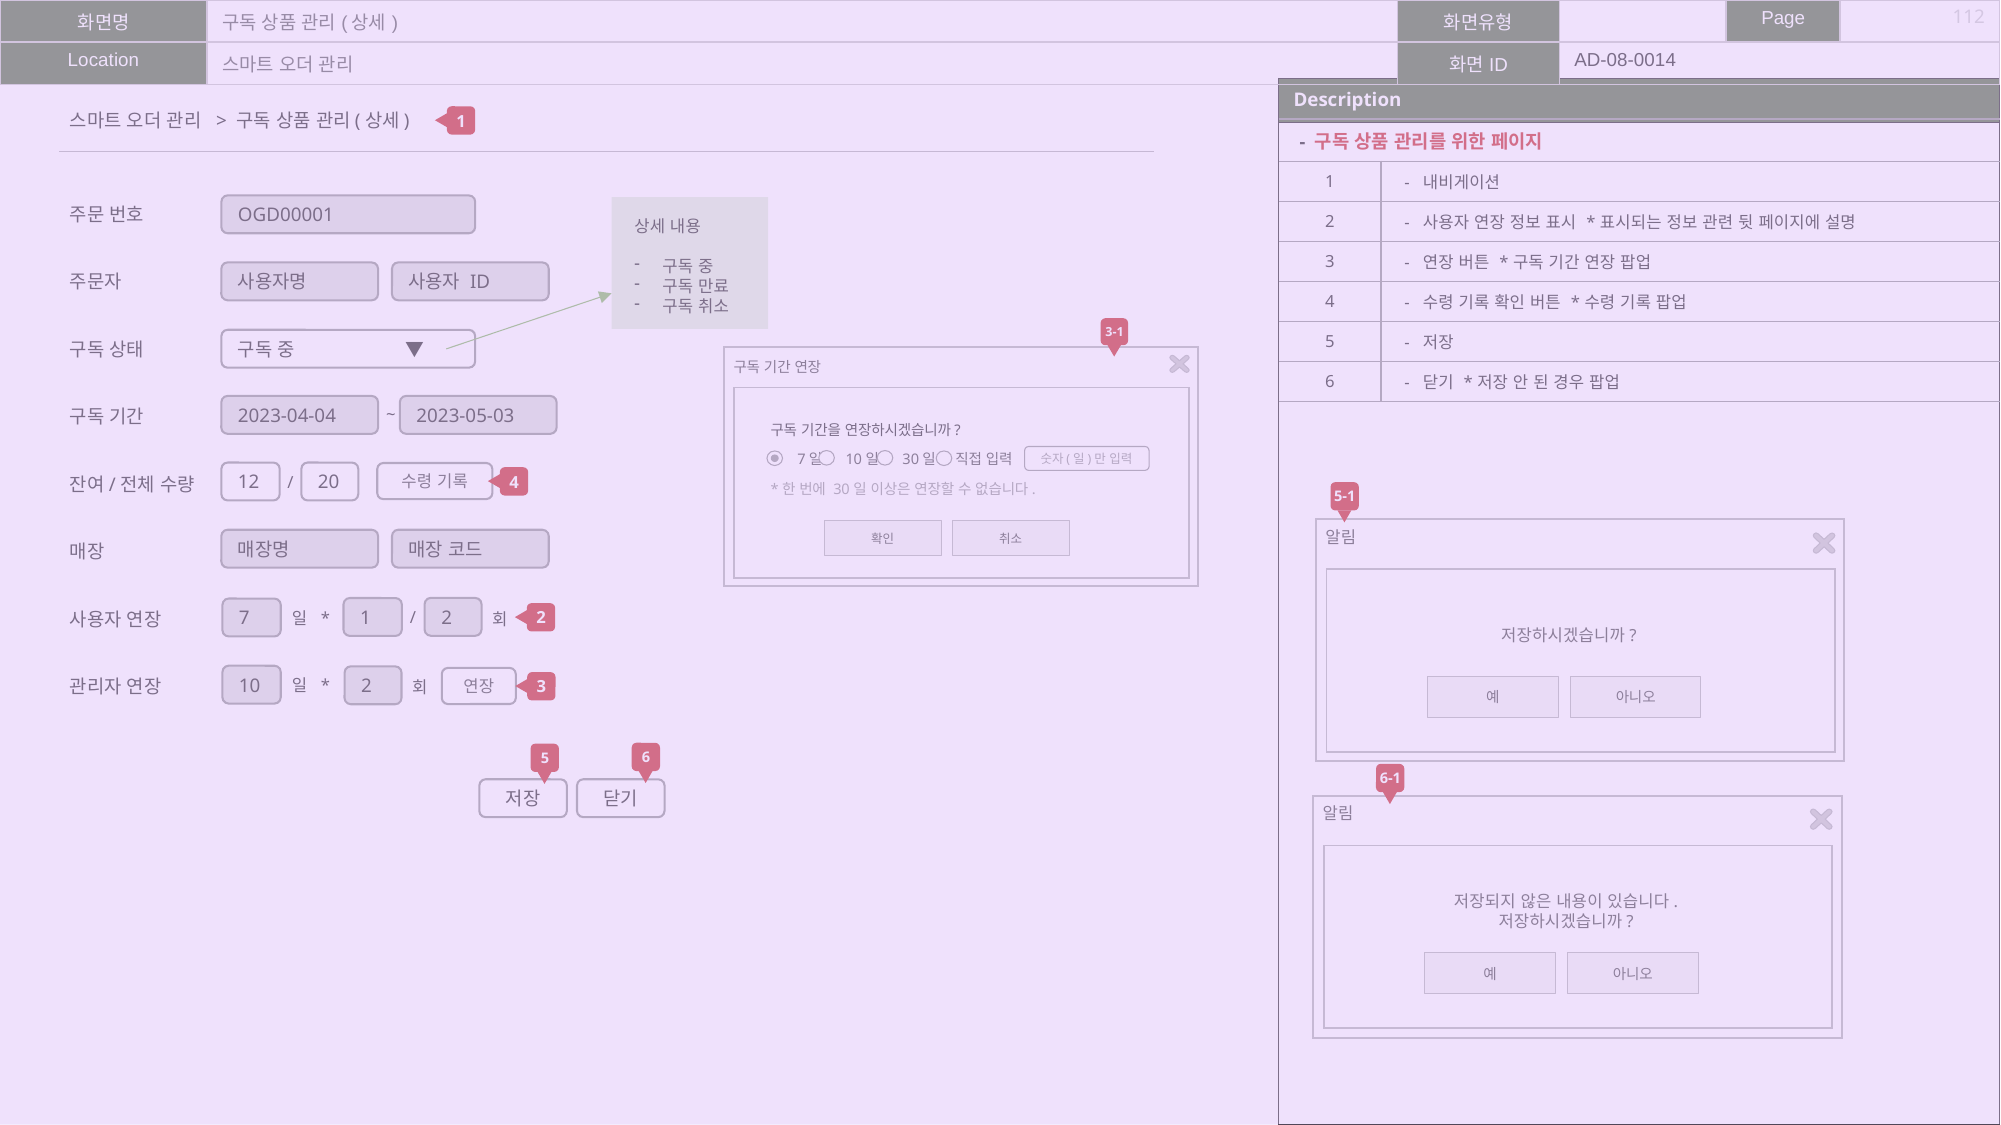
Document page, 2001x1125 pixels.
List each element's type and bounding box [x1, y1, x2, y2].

text_box [0, 0, 2000, 1125]
